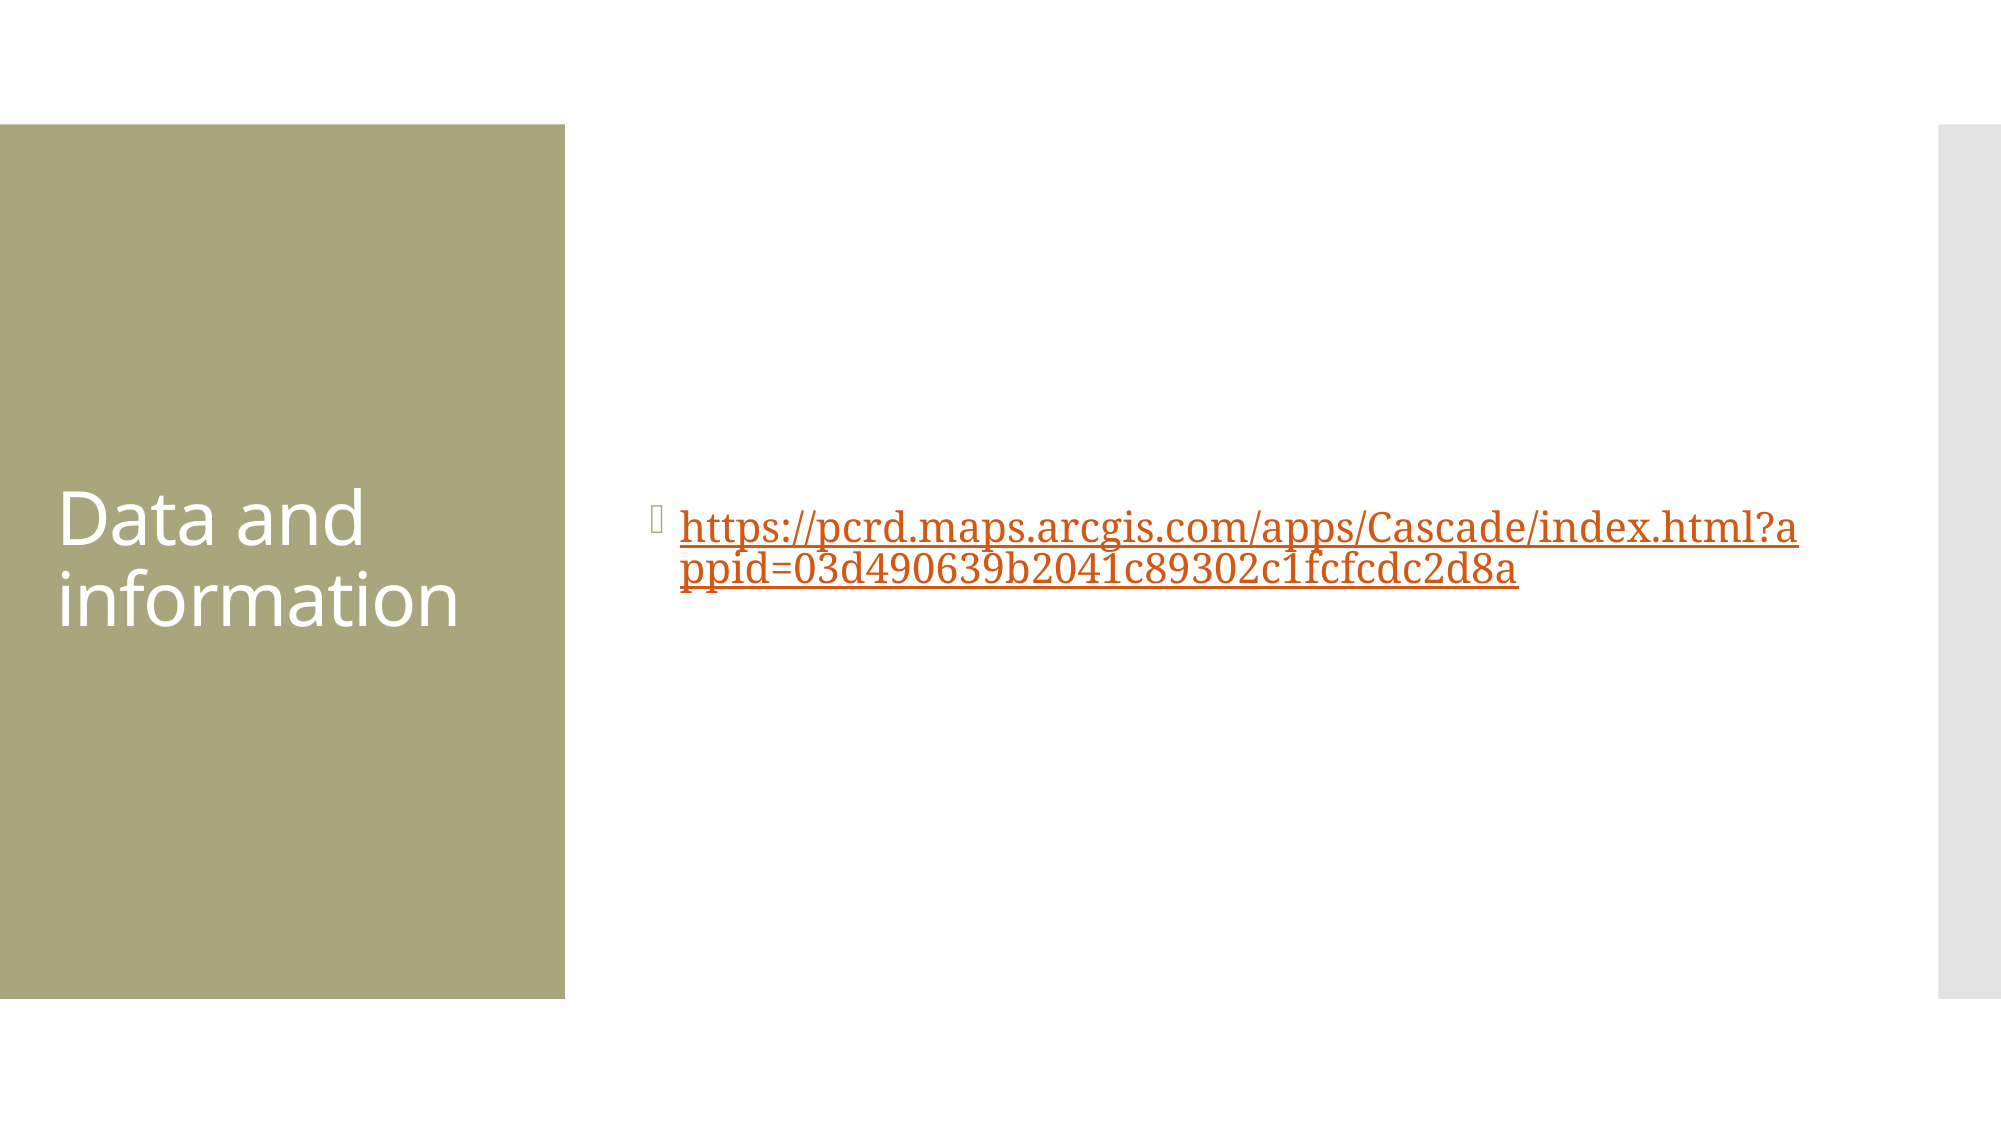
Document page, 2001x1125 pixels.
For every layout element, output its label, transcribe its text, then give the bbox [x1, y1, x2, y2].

title Data and information [41, 184, 525, 940]
list https://pcrd.maps.arcgis.com/apps/Cascade/index.html?appid=03d490639b2041c89302c1fcfcdc2d8a [634, 141, 1835, 982]
